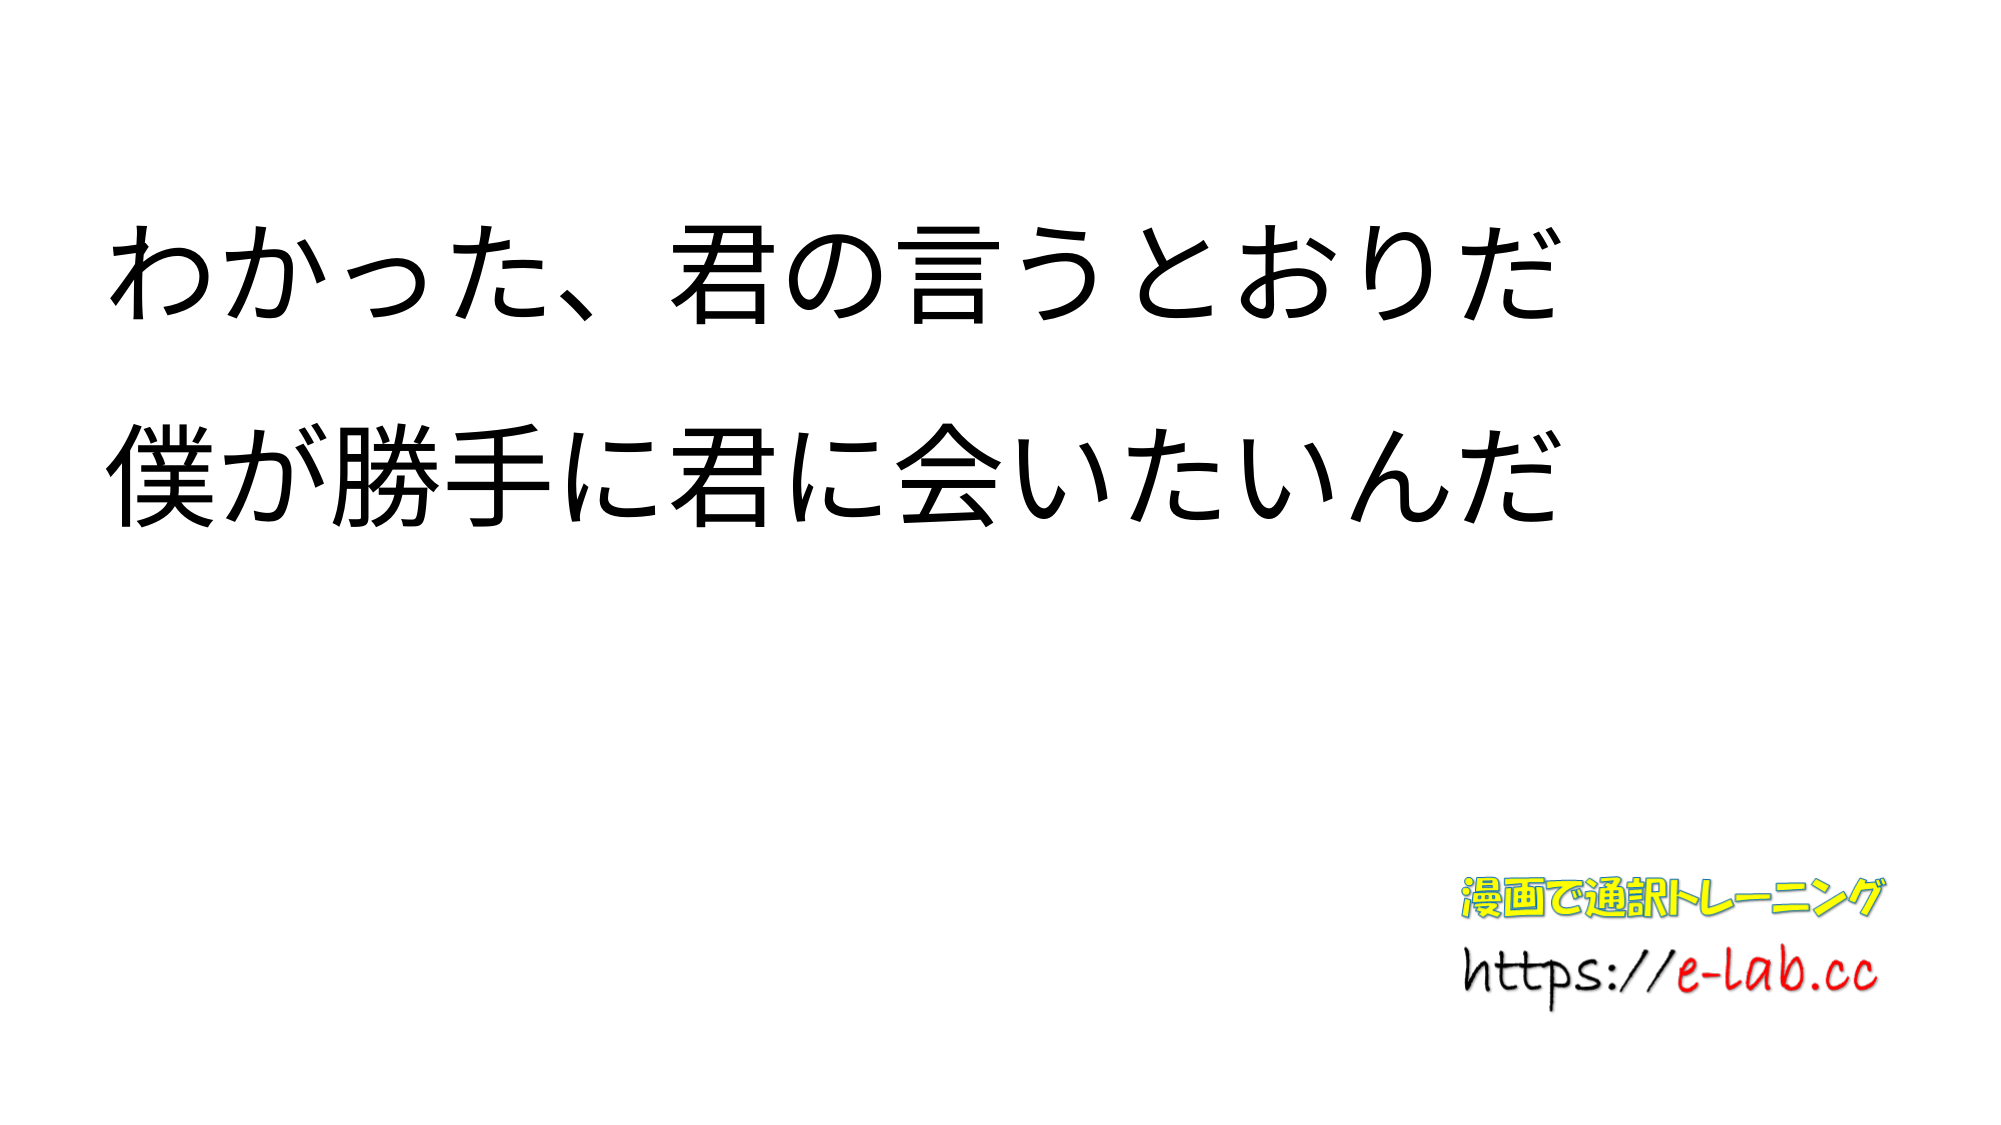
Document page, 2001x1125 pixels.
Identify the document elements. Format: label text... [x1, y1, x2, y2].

picture [1417, 861, 1924, 1061]
title わかった、君の言うとおりだ 僕が勝手に君に会いたいんだ [89, 360, 1924, 549]
